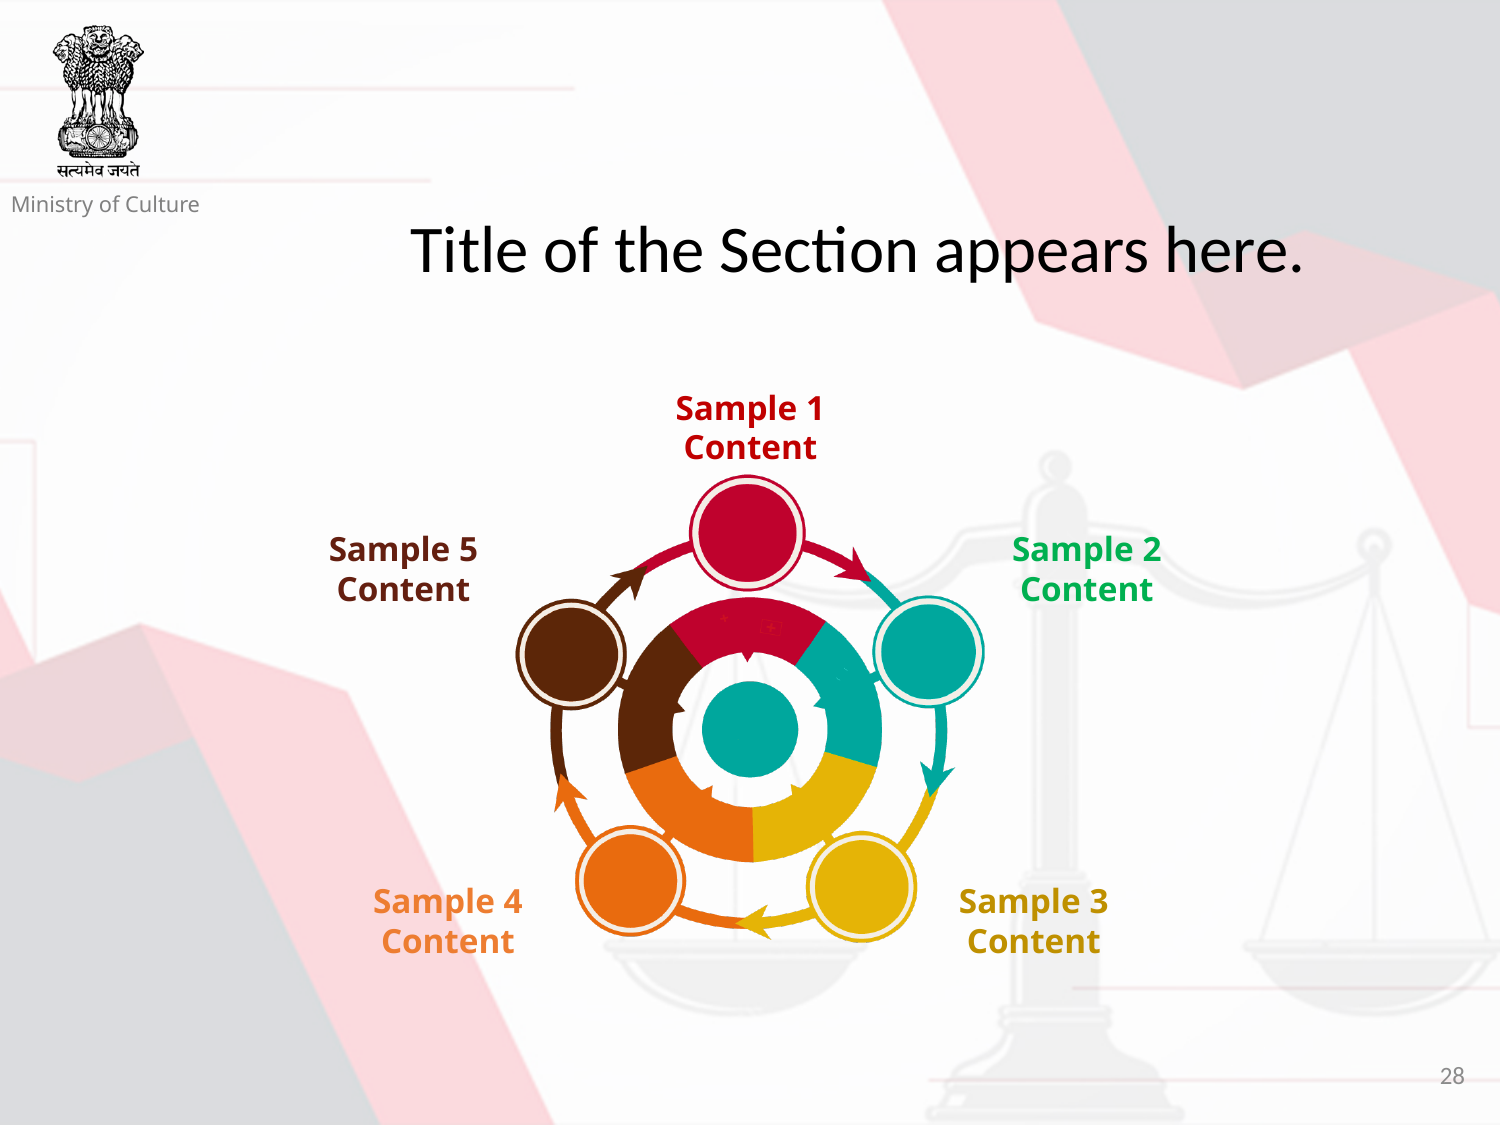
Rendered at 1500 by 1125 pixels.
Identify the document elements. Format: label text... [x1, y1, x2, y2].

text_box Sample 2 Content [985, 520, 1292, 616]
picture [515, 474, 985, 943]
text_box Sample 1 Content [546, 379, 955, 474]
text_box Title of the Section appears here. [395, 207, 1376, 327]
text_box Sample 3 Content [829, 873, 1239, 968]
slide_number 28 [1142, 1044, 1481, 1105]
text_box Sample 5 Content [199, 520, 515, 616]
text_box Sample 4 Content [243, 873, 653, 968]
picture [51, 23, 144, 179]
